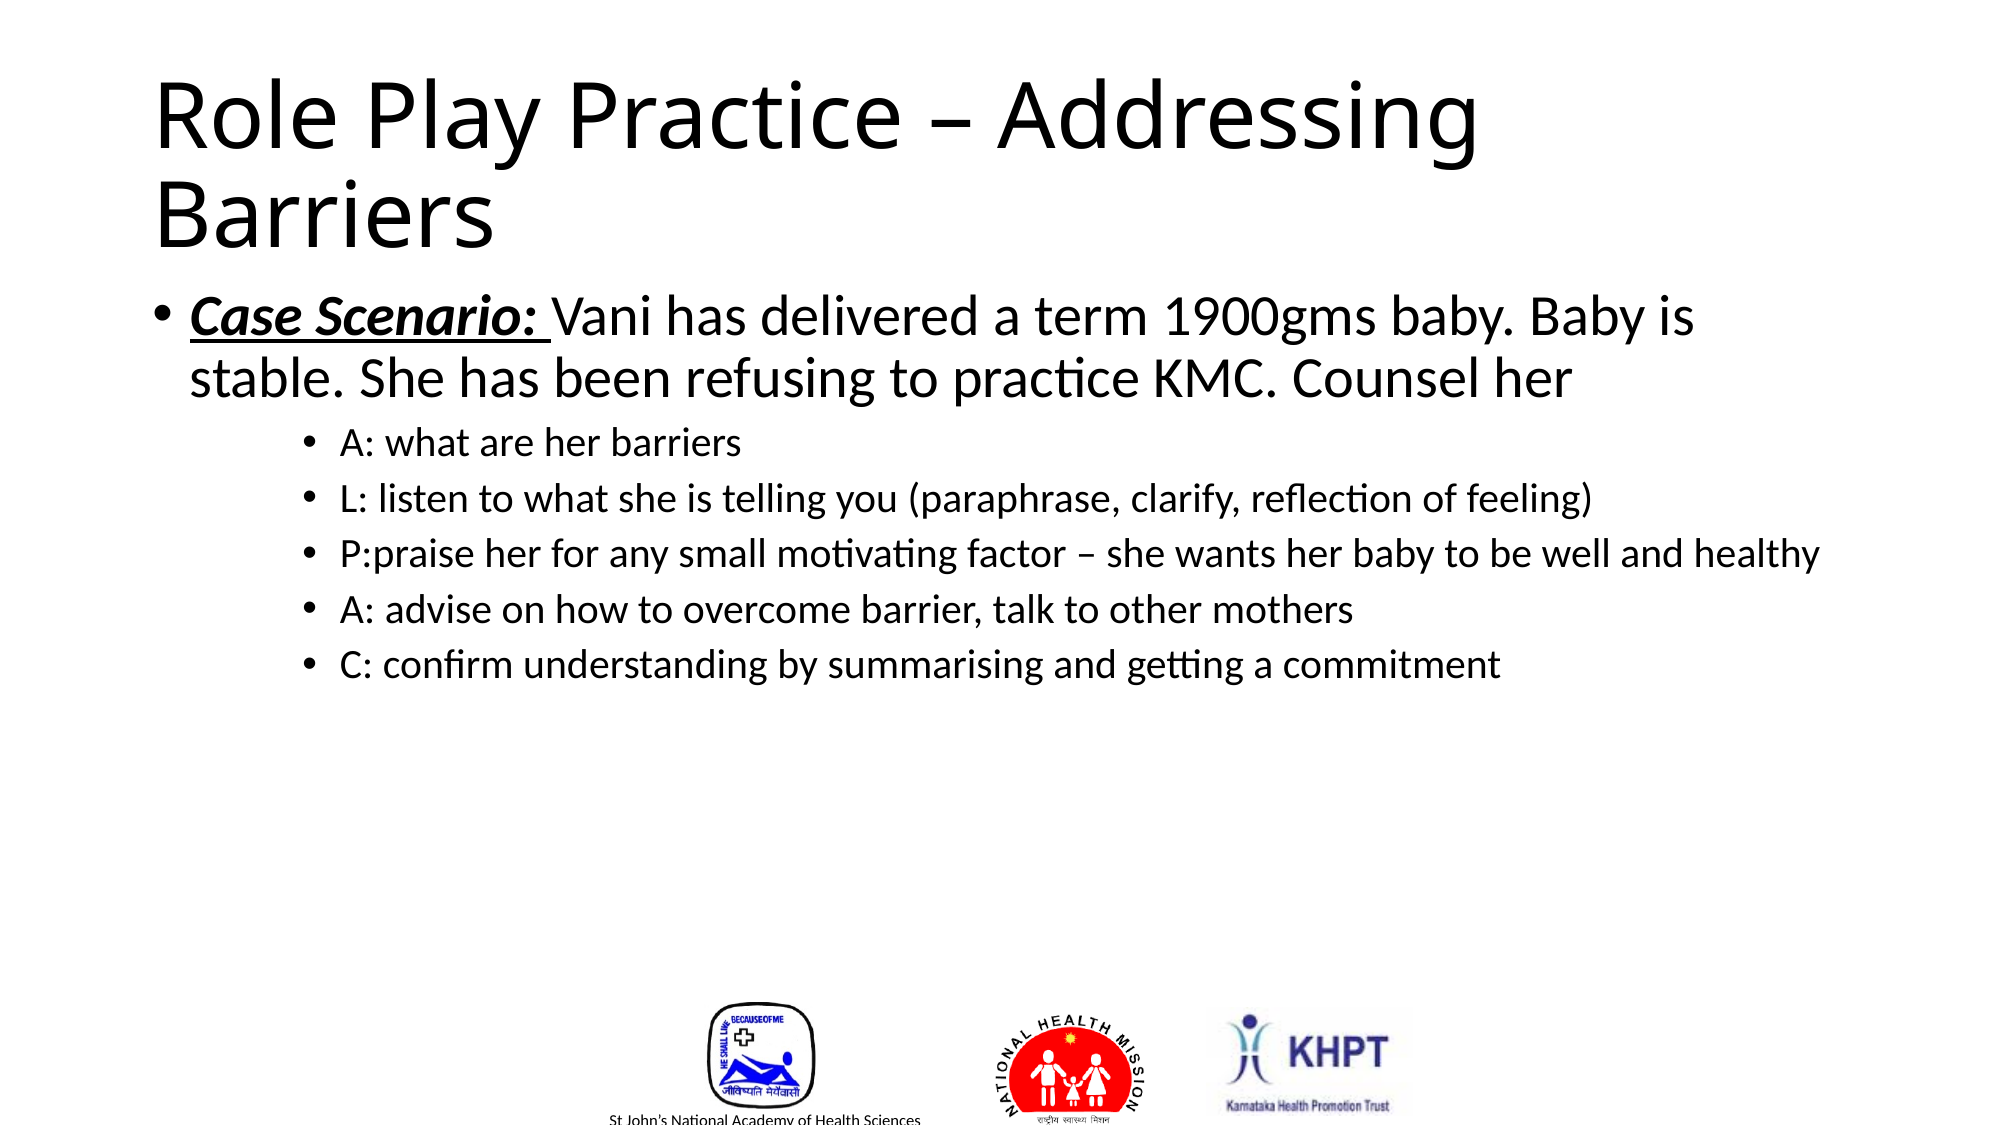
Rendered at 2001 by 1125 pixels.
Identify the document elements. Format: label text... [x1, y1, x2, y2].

list Case Scenario: Vani has delivered a term 1900gms baby. Baby is stable. She has been refusing to practice KMC. Counsel her A: what are her barriers L: listen to what she is telling you (paraphrase, clarify, reflection of feeling) P:praise her for any small motivating factor – she wants her baby to be well and healthy A: advise on how to overcome barrier, talk to other mothers C: confirm understanding by summarising and getting a commitment [137, 277, 1863, 992]
picture [1206, 1007, 1413, 1116]
picture [991, 1010, 1148, 1125]
title Role Play Practice – Addressing Barriers [137, 59, 1863, 277]
picture [704, 1002, 819, 1109]
